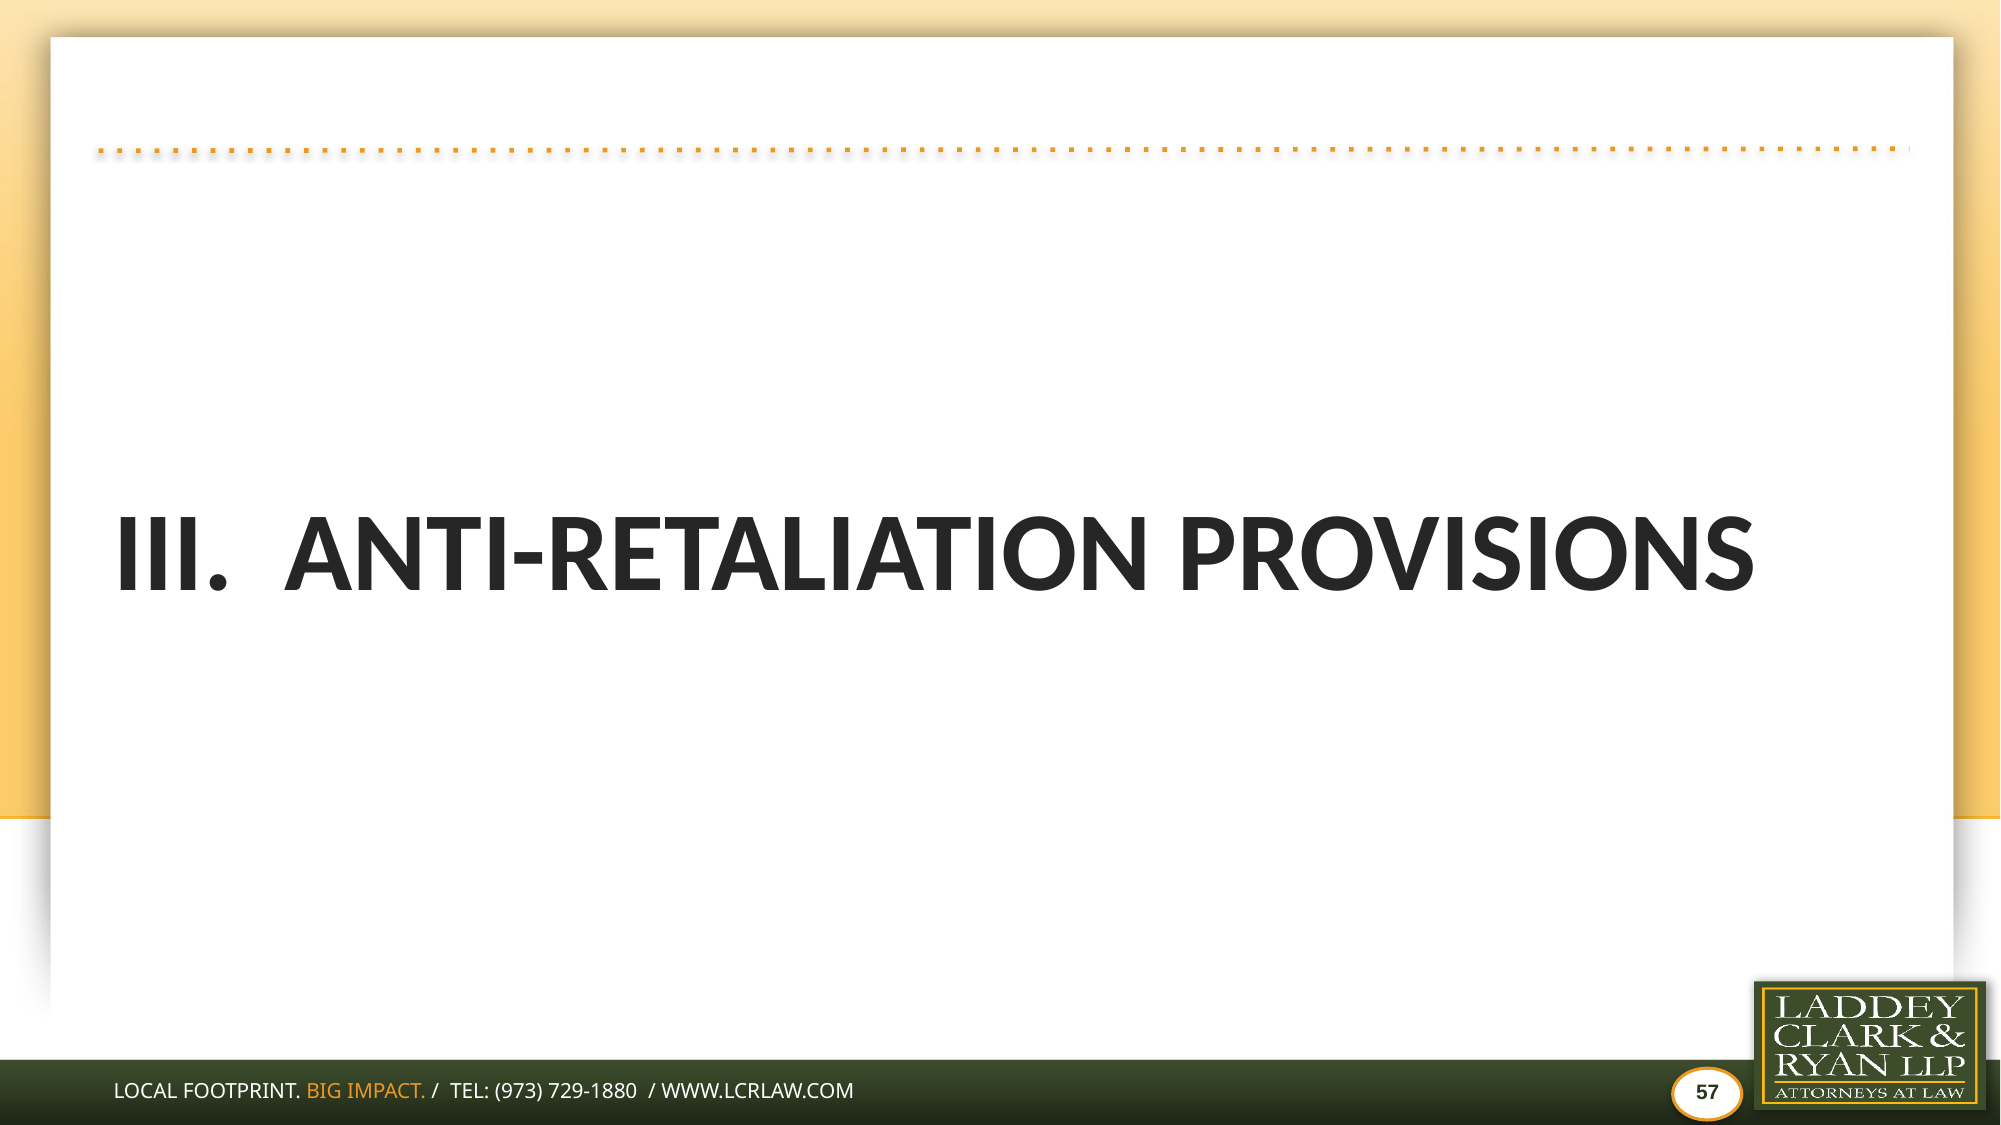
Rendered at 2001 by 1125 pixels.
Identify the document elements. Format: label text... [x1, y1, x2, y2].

picture [0, 0, 2001, 1125]
list III. ANTI-RETALIATION PROVISIONS [98, 155, 1910, 1031]
